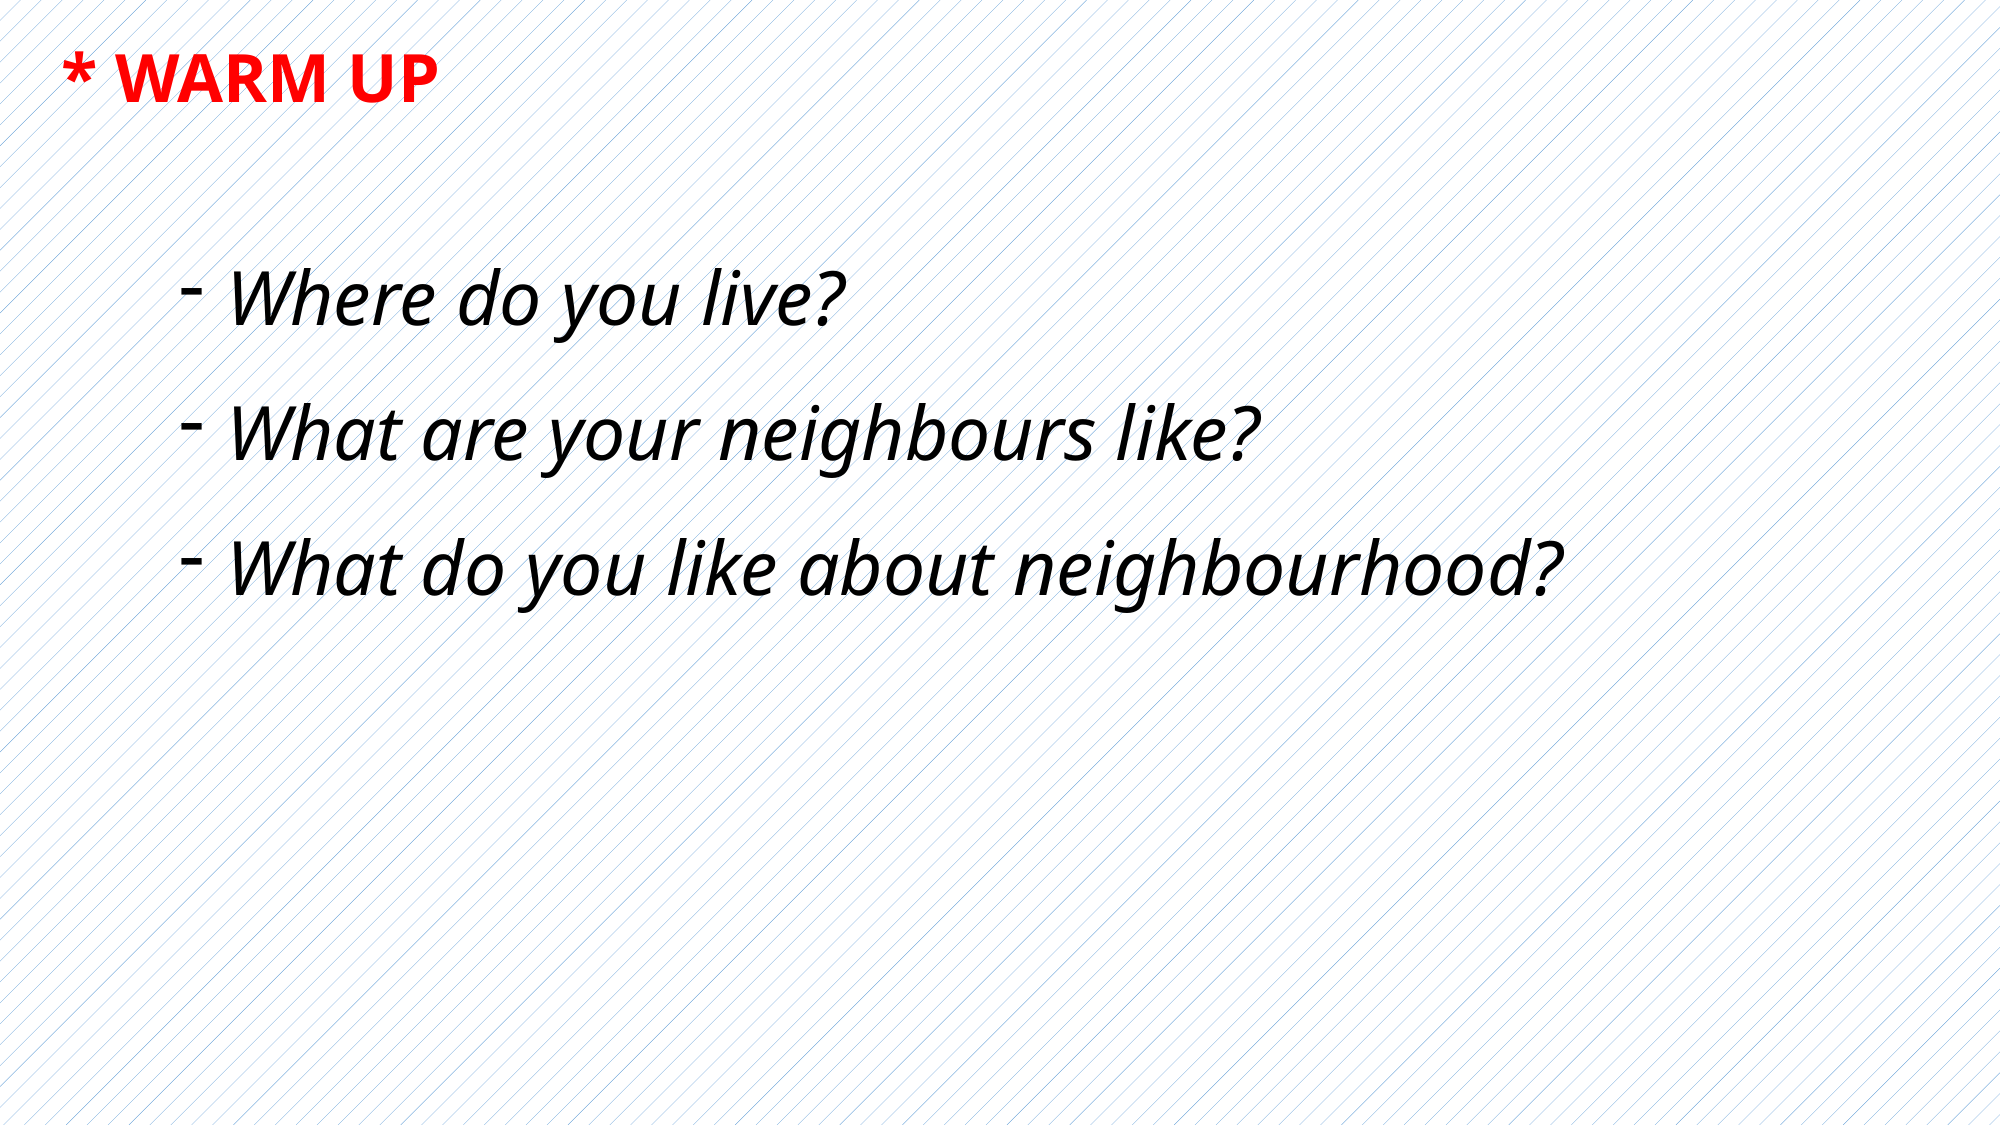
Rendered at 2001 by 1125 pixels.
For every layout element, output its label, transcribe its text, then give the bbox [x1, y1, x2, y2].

text_box * WARM UP [46, 22, 486, 140]
text_box Where do you live? What are your neighbours like? What do you like about neighbourhood? [164, 198, 1868, 619]
